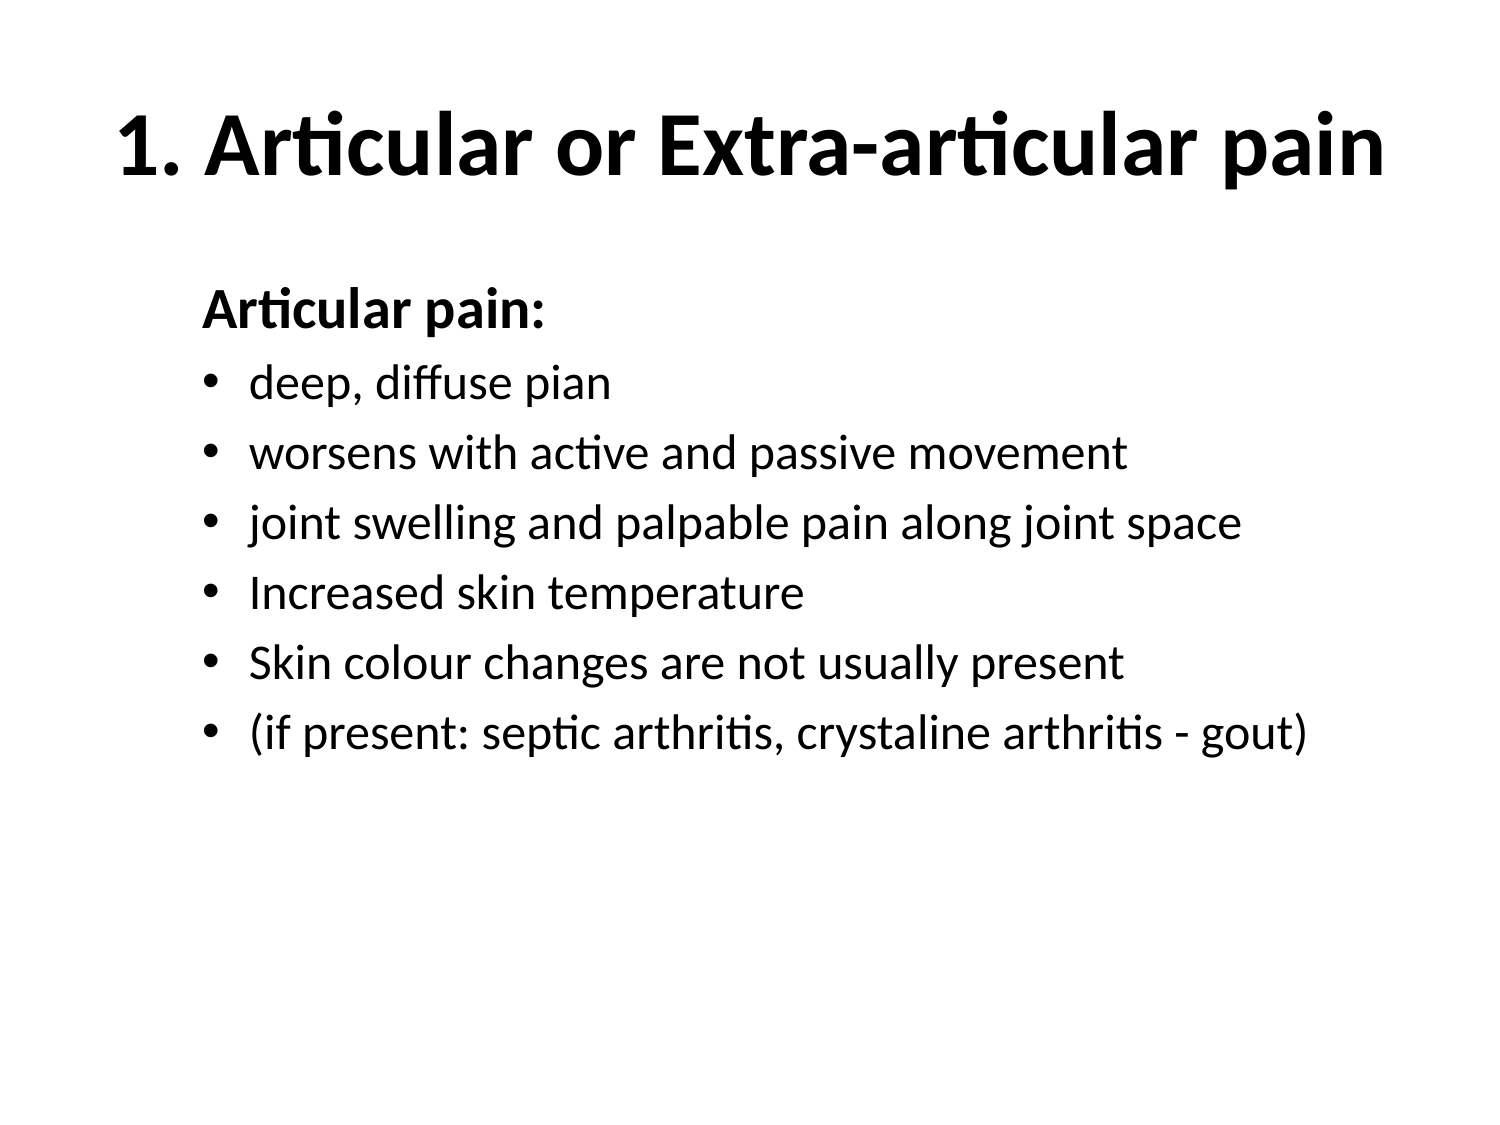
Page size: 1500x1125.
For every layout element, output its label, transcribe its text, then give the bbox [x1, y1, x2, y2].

title 1. Articular or Extra-articular pain [75, 45, 1425, 233]
list Articular pain: deep, diffuse pian worsens with active and passive movement joint swelling and palpable pain along joint space Increased skin temperature Skin colour changes are not usually present (if present: septic arthritis, crystaline arthritis - gout) [112, 262, 1425, 1005]
